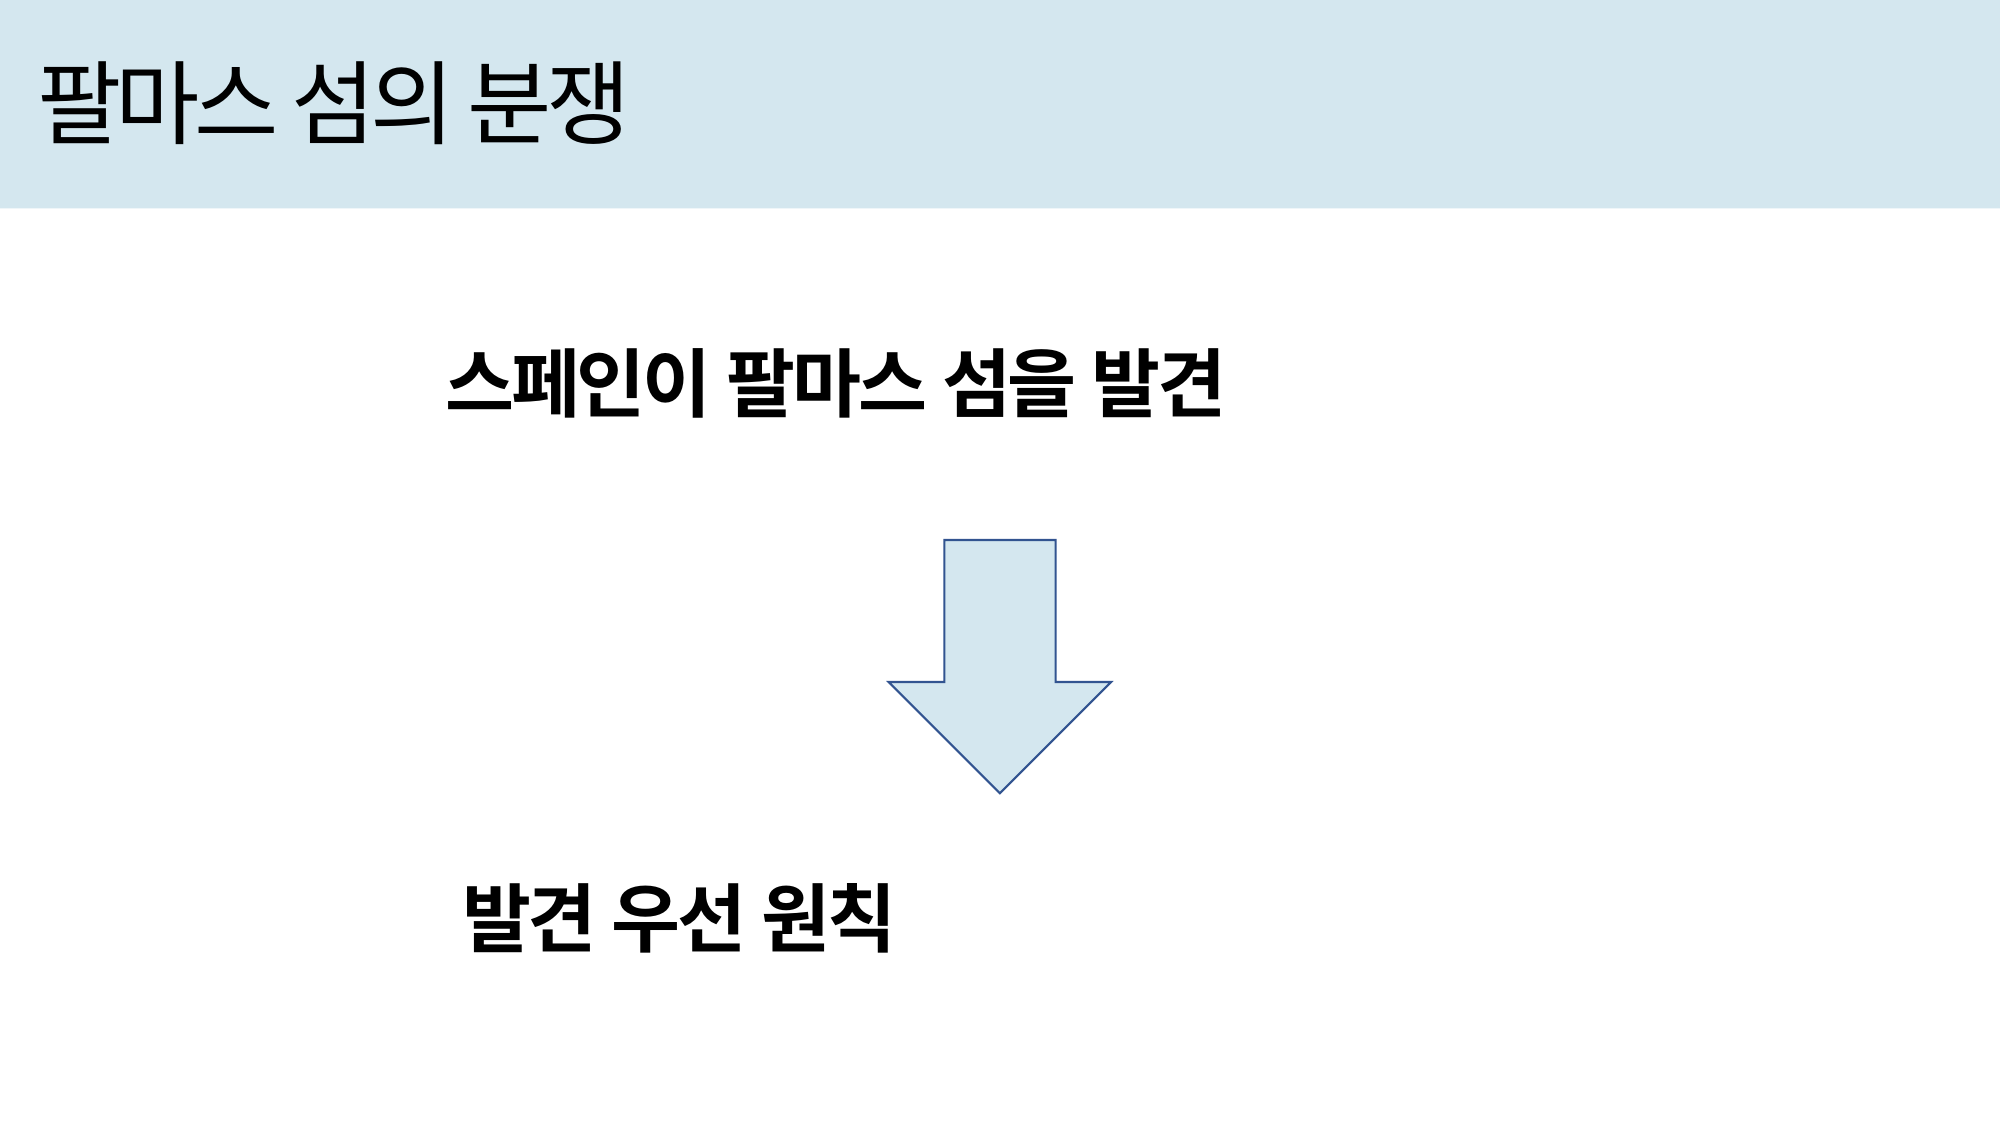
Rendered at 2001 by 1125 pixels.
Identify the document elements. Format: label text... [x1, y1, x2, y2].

text_box 스페인이 팔마스 섬을 발견 [430, 328, 1570, 434]
text_box [886, 538, 1114, 795]
text_box 발견 우선 원칙 [447, 863, 1587, 969]
text_box [0, 207, 2000, 1125]
text_box 팔마스 섬의 분쟁 [22, 51, 872, 186]
